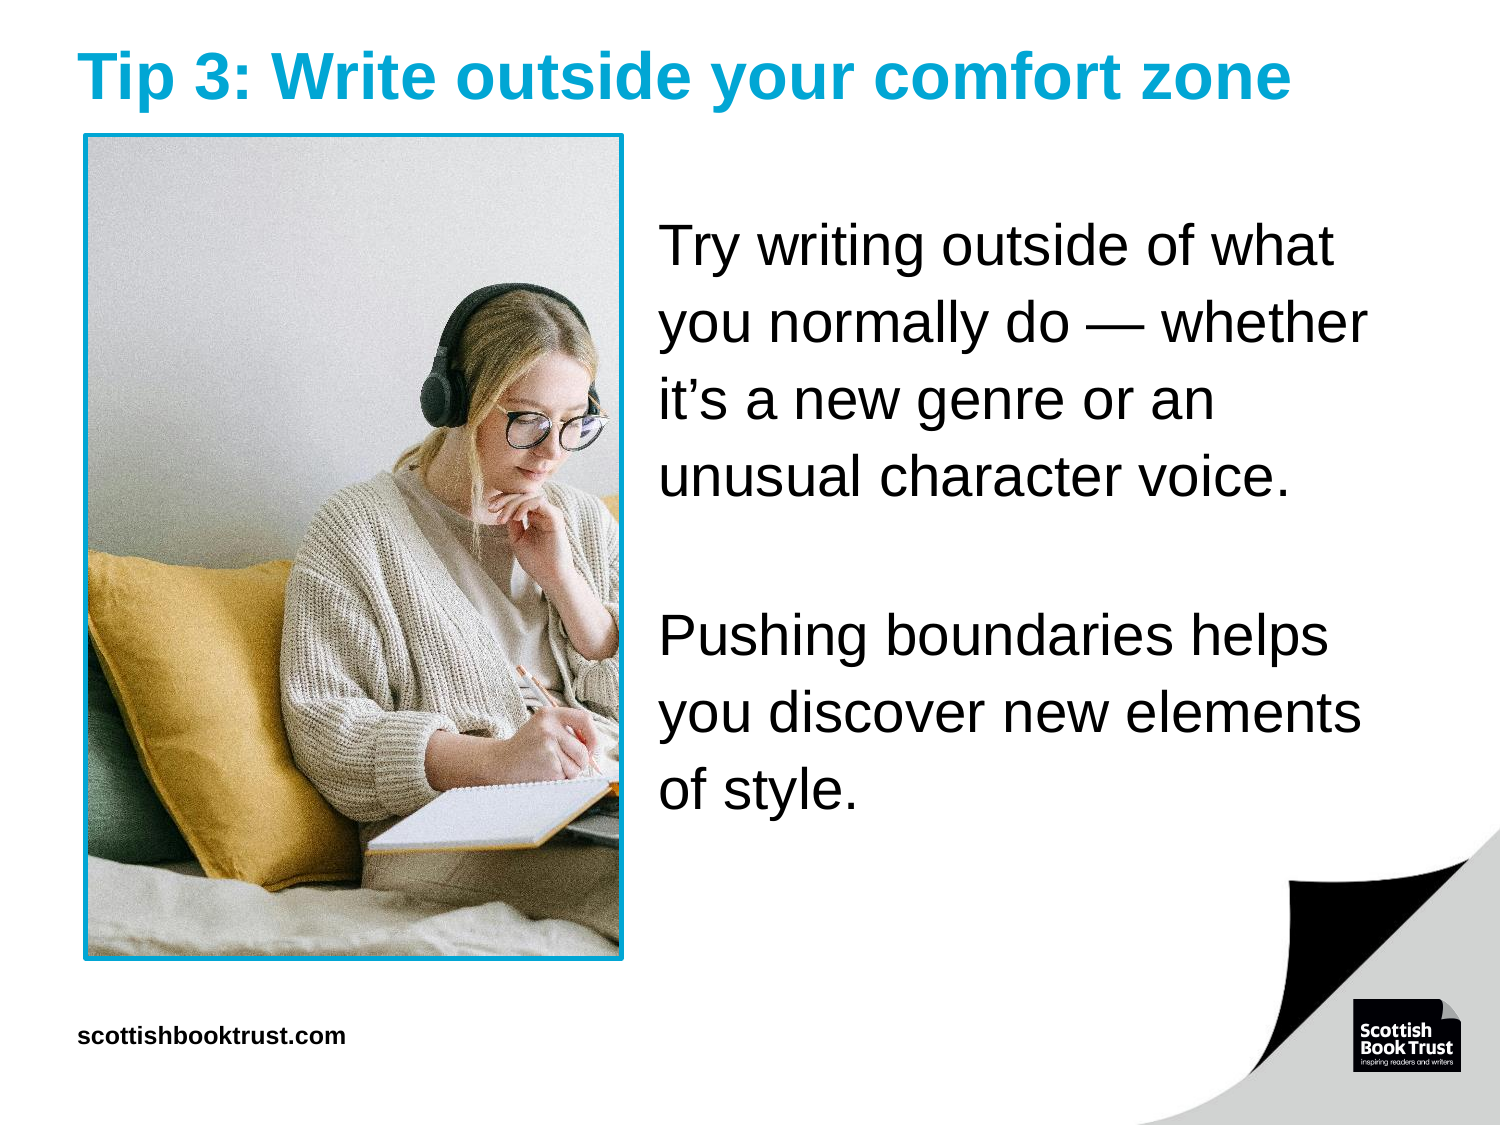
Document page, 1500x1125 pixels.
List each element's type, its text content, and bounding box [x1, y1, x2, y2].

list Try writing outside of what you normally do — whether it’s a new genre or an unusual character voice. Pushing boundaries helps you discover new elements of style. [643, 193, 1425, 932]
picture [0, 0, 1500, 1125]
title Tip 3: Write outside your comfort zone [62, 25, 1413, 214]
text_box scottishbooktrust.com [62, 1012, 513, 1058]
